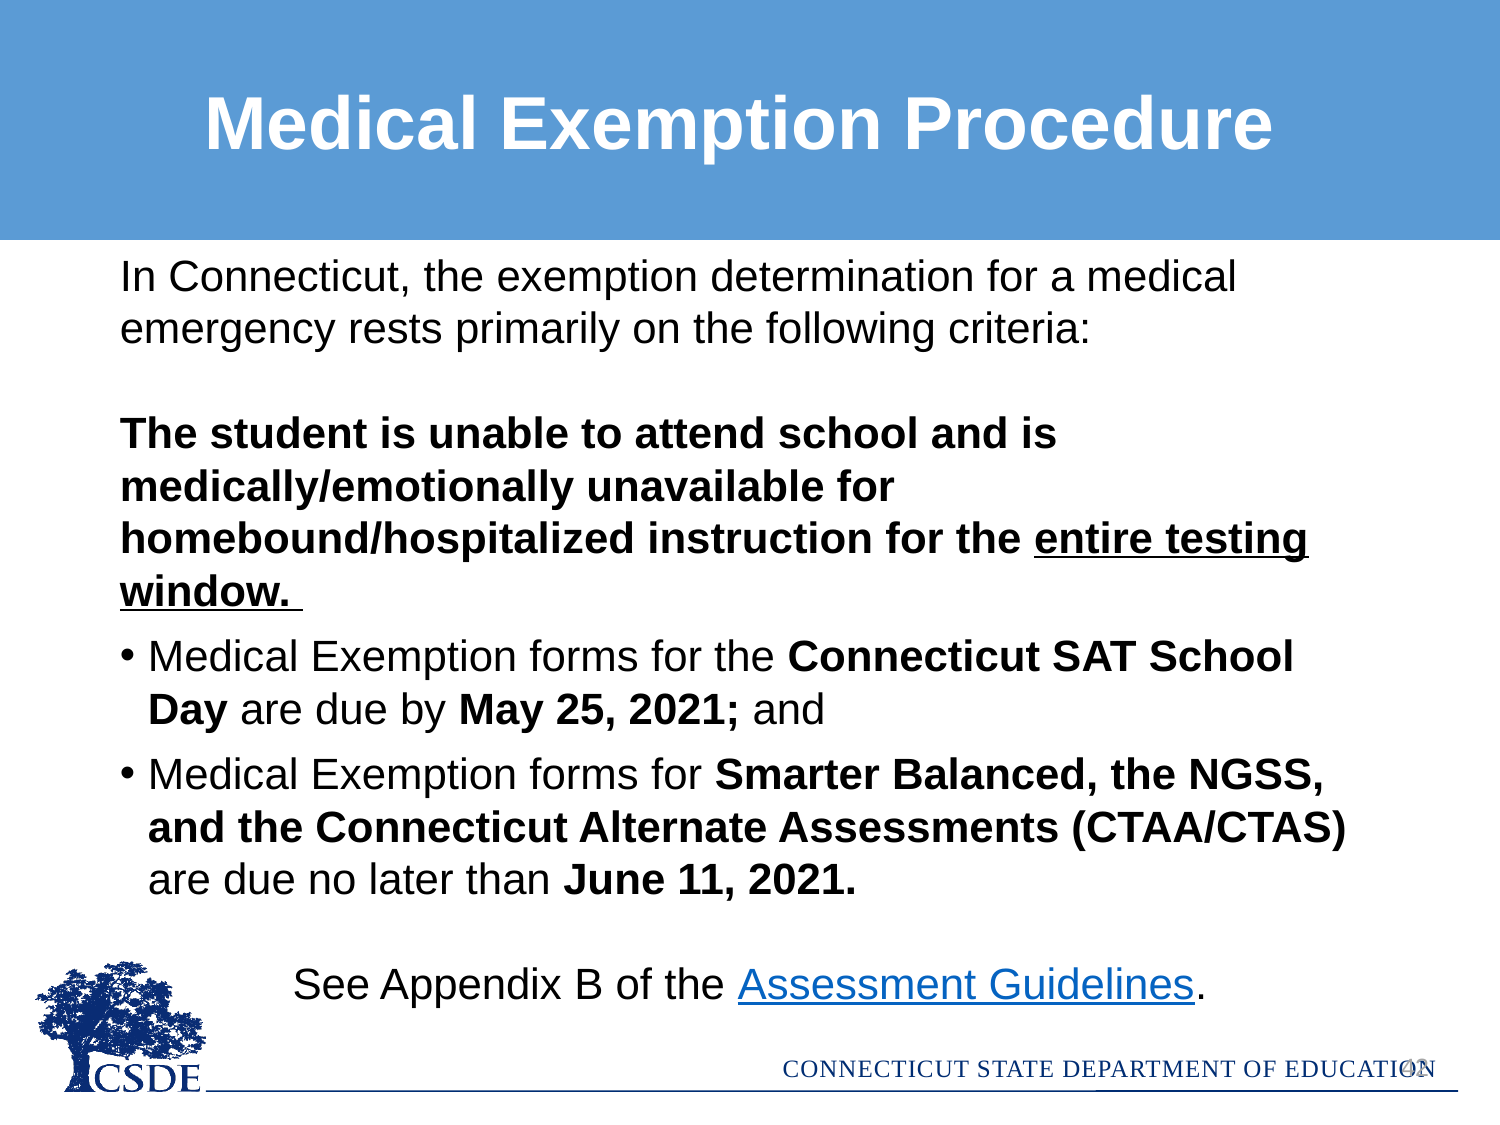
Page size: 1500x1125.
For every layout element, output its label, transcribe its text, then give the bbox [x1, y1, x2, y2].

picture [35, 961, 206, 1092]
text_box Medical Exemption Procedure [0, 0, 1500, 240]
text_box In Connecticut, the exemption determination for a medical emergency rests primarily on the following criteria: The student is unable to attend school and is medically/emotionally unavailable for homebound/hospitalized instruction for the entire testing window. Medical Exemption forms for the Connecticut SAT School Day are due by May 25, 2021; and Medical Exemption forms for Smarter Balanced, the NGSS, and the Connecticut Alternate Assessments (CTAA/CTAS) are due no later than June 11, 2021. See Appendix B of the Assessment Guidelines. [104, 239, 1395, 1016]
